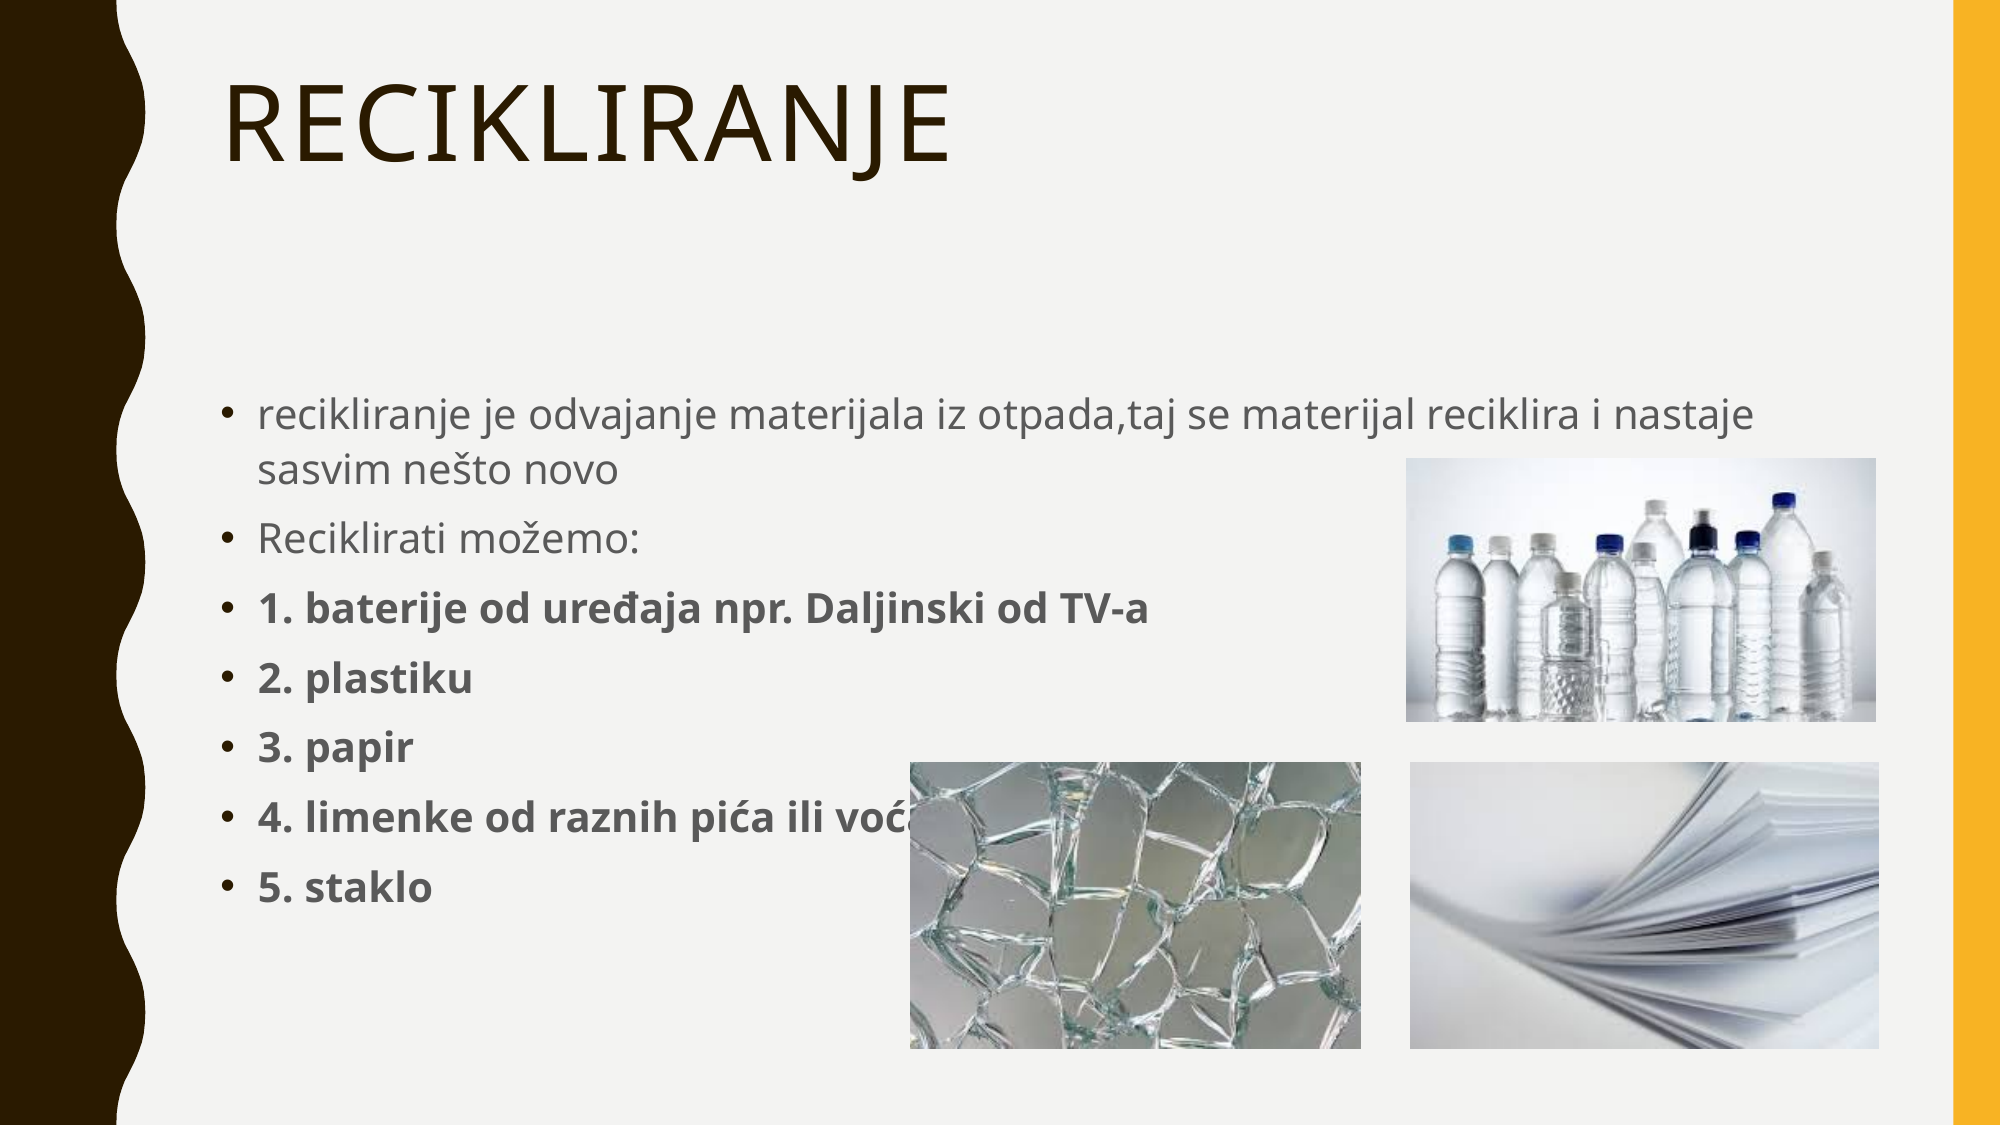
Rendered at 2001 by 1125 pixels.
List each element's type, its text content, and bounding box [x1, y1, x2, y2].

list recikliranje je odvajanje materijala iz otpada,taj se materijal reciklira i nastaje sasvim nešto novo Reciklirati možemo: 1. baterije od uređaja npr. Daljinski od TV-a 2. plastiku 3. papir 4. limenke od raznih pića ili voća 5. staklo [205, 375, 1875, 965]
picture [1410, 762, 1879, 1049]
picture [910, 762, 1361, 1049]
title RECIKLIRANJE [205, 62, 1875, 308]
picture [1406, 458, 1876, 722]
